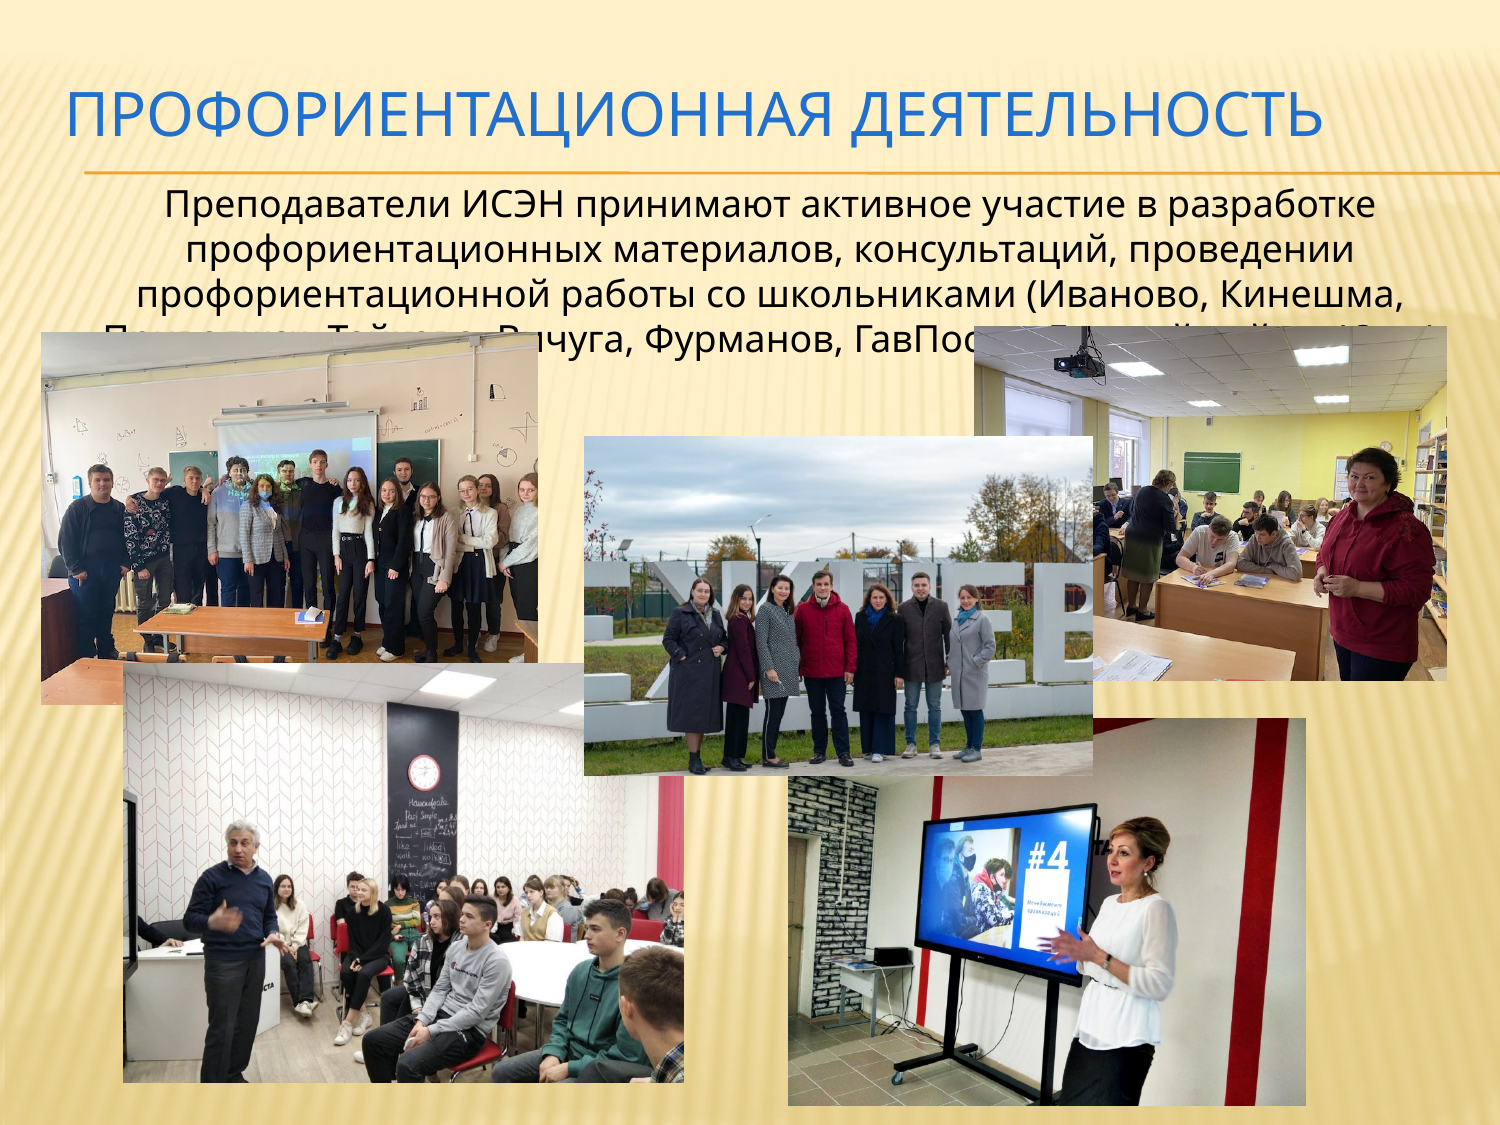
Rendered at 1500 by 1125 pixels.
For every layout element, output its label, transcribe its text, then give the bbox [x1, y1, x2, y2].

title Профориентационная деятельность [50, 42, 1475, 172]
picture [41, 326, 1448, 1107]
text_box Преподаватели ИСЭН принимают активное участие в разработке профориентационных материалов, консультаций, проведении профориентационной работы со школьниками (Иваново, Кинешма, Приволжск, Тейково, Вичуга, Фурманов, ГавПосад, Лухский район, Южа) [41, 172, 1500, 368]
